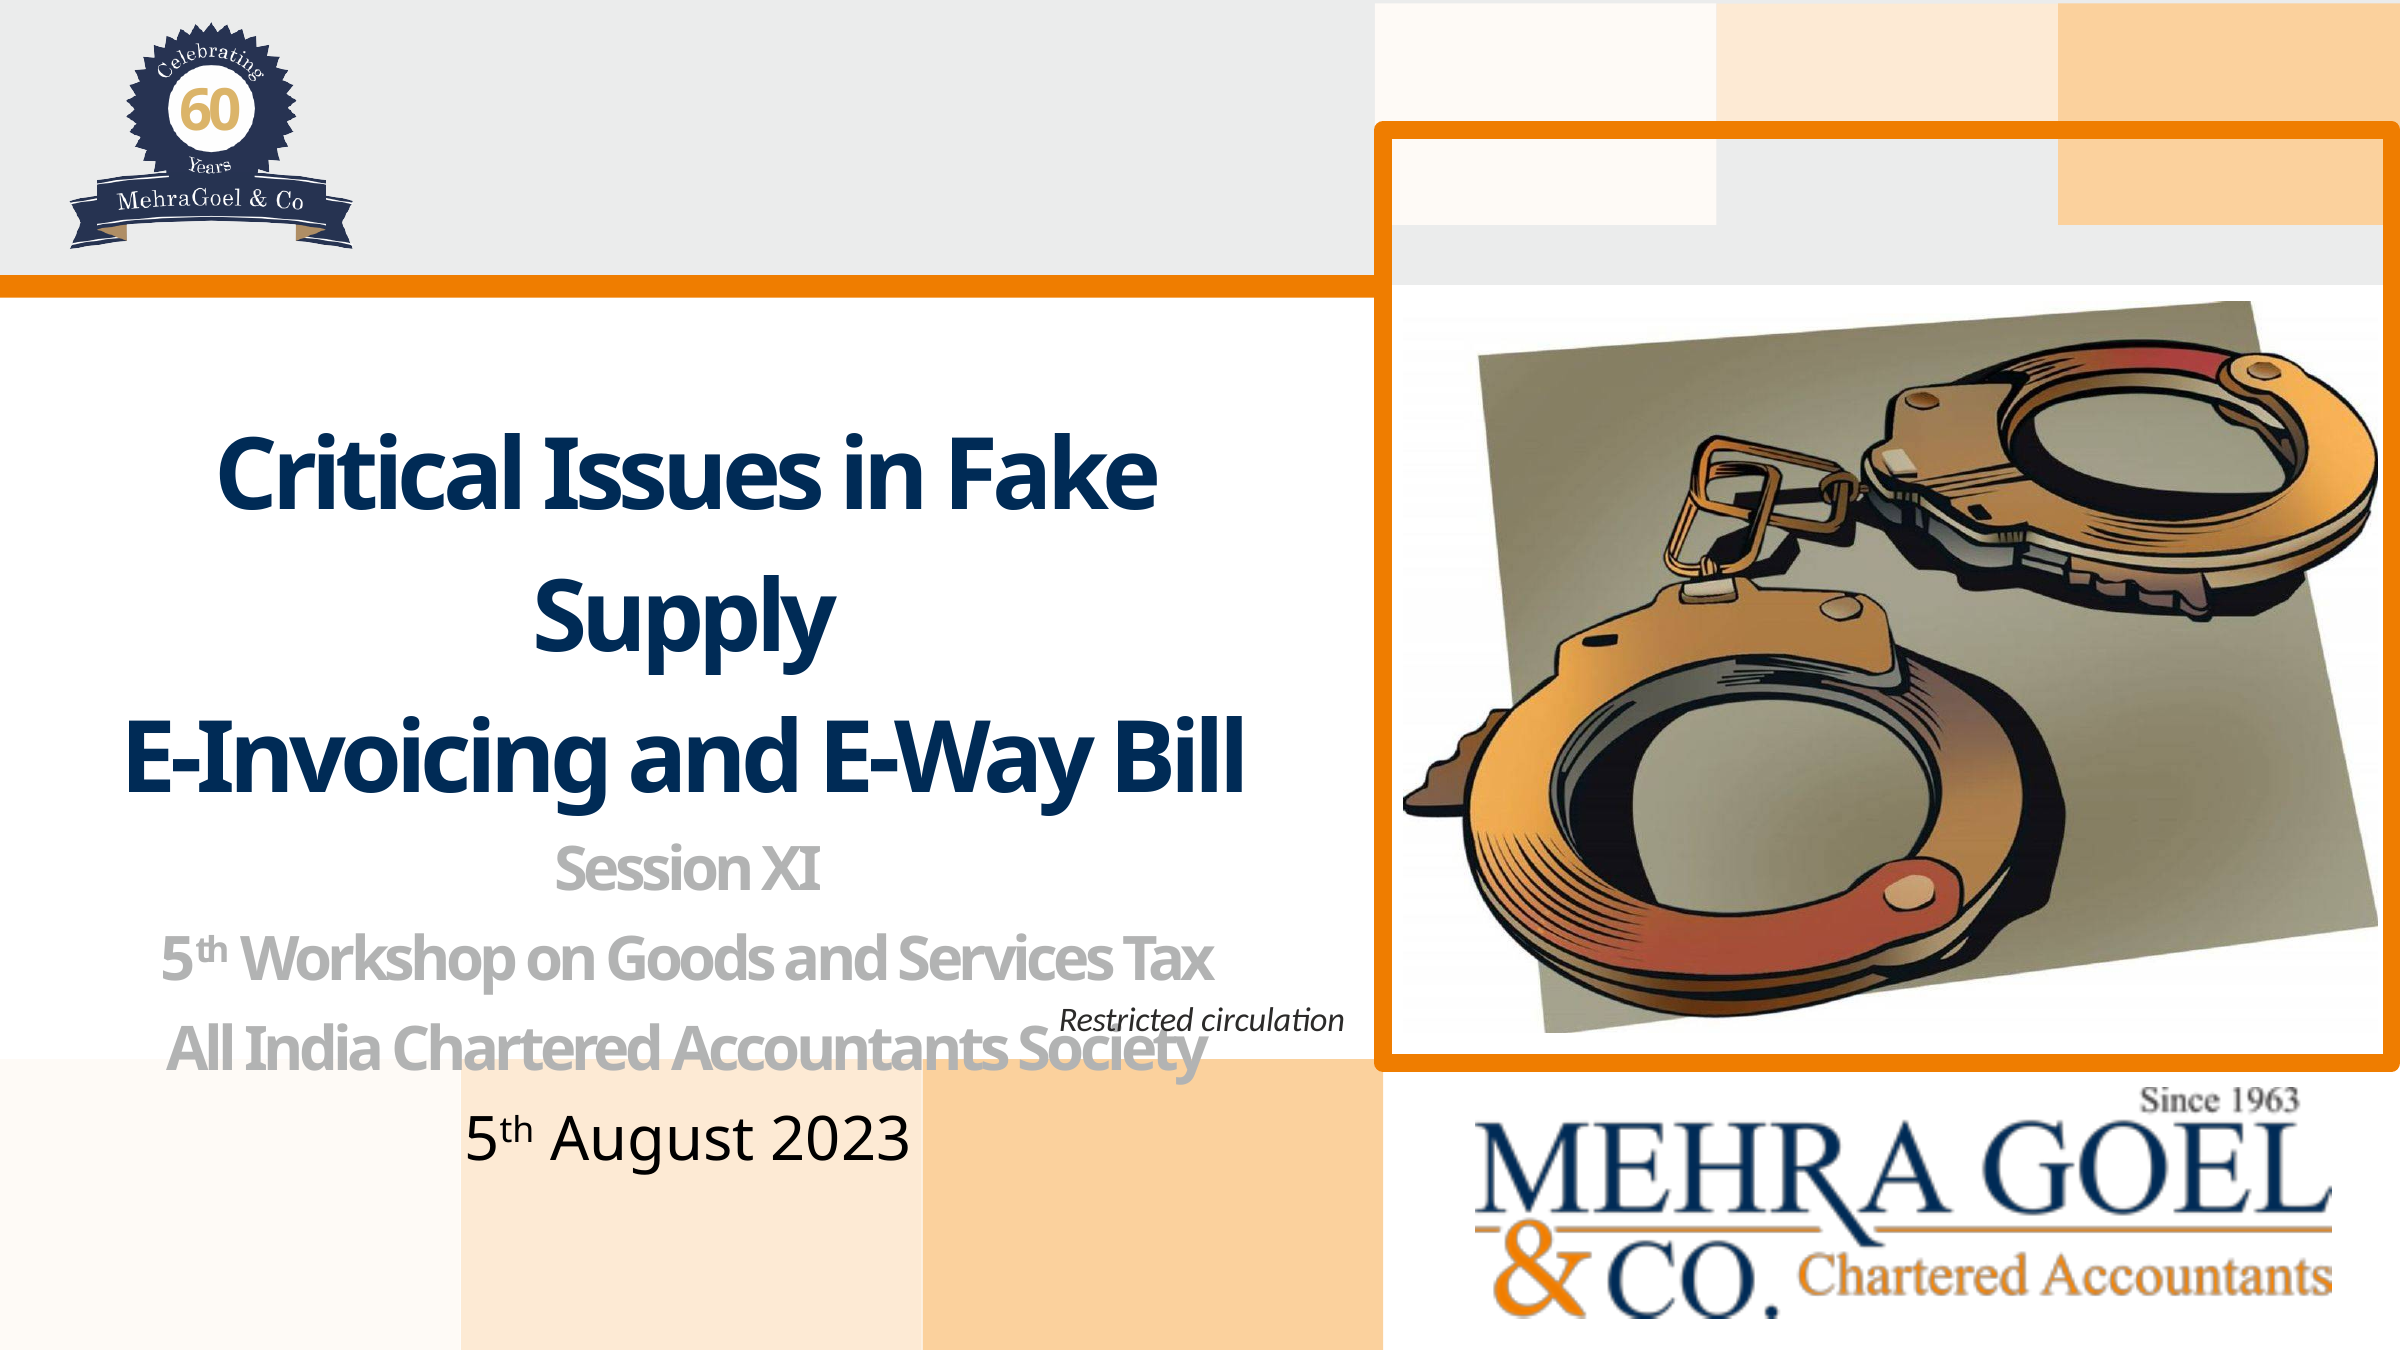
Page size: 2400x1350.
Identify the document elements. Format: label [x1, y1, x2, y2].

picture [1403, 301, 2379, 1033]
picture [68, 22, 353, 249]
text_box [0, 1074, 1384, 1350]
picture [1474, 1087, 2332, 1319]
text_box [0, 3, 2400, 1063]
